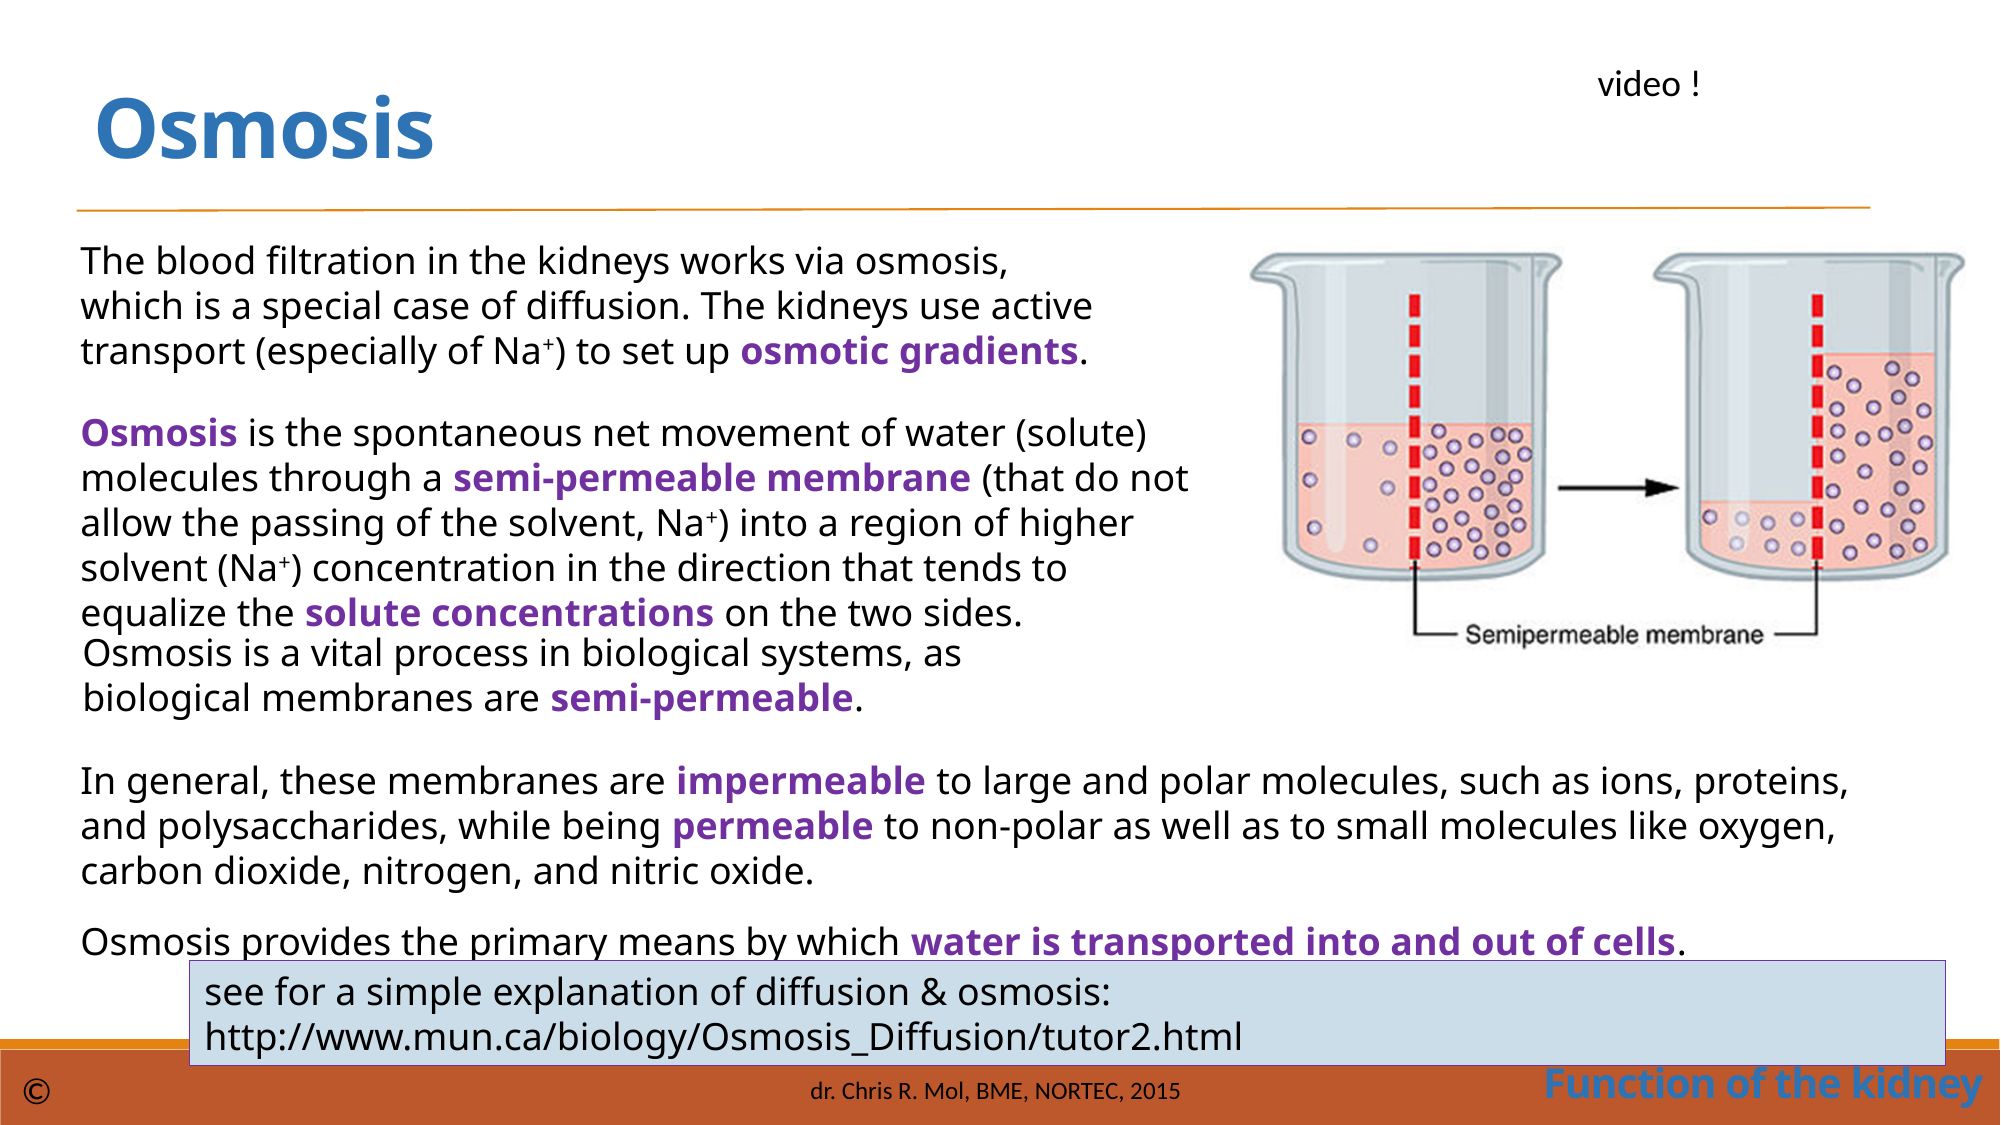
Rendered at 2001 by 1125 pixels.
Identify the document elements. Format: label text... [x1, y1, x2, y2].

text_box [76, 207, 1871, 212]
text_box Function of the kidney [1354, 1056, 1999, 1115]
picture [1247, 246, 1968, 654]
title Osmosis [78, 72, 1570, 183]
text_box Osmosis is the spontaneous net movement of water (solute) molecules through a semi-permeable membrane (that do not allow the passing of the solvent, Na+) into a region of higher solvent (Na+) concentration in the direction that tends to equalize the solute concentrations on the two sides. [65, 401, 1228, 642]
text_box The blood filtration in the kidneys works via osmosis, which is a special case of diffusion. The kidneys use active transport (especially of Na+) to set up osmotic gradients. [65, 229, 1112, 424]
text_box In general, these membranes are impermeable to large and polar molecules, such as ions, proteins, and polysaccharides, while being permeable to non-polar as well as to small molecules like oxygen, carbon dioxide, nitrogen, and nitric oxide. Osmosis provides the primary means by which water is transported into and out of cells. [65, 749, 1921, 971]
text_box Osmosis is a vital process in biological systems, as biological membranes are semi-permeable. [67, 621, 1068, 726]
text_box video ! [1582, 51, 1717, 111]
text_box see for a simple explanation of diffusion & osmosis: http://www.mun.ca/biology/Osmosis_Diffusion/tutor2.html [189, 960, 1946, 1066]
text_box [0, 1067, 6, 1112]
text_box © [6, 1059, 68, 1120]
text_box dr. Chris R. Mol, BME, NORTEC, 2015 [68, 1067, 1354, 1112]
